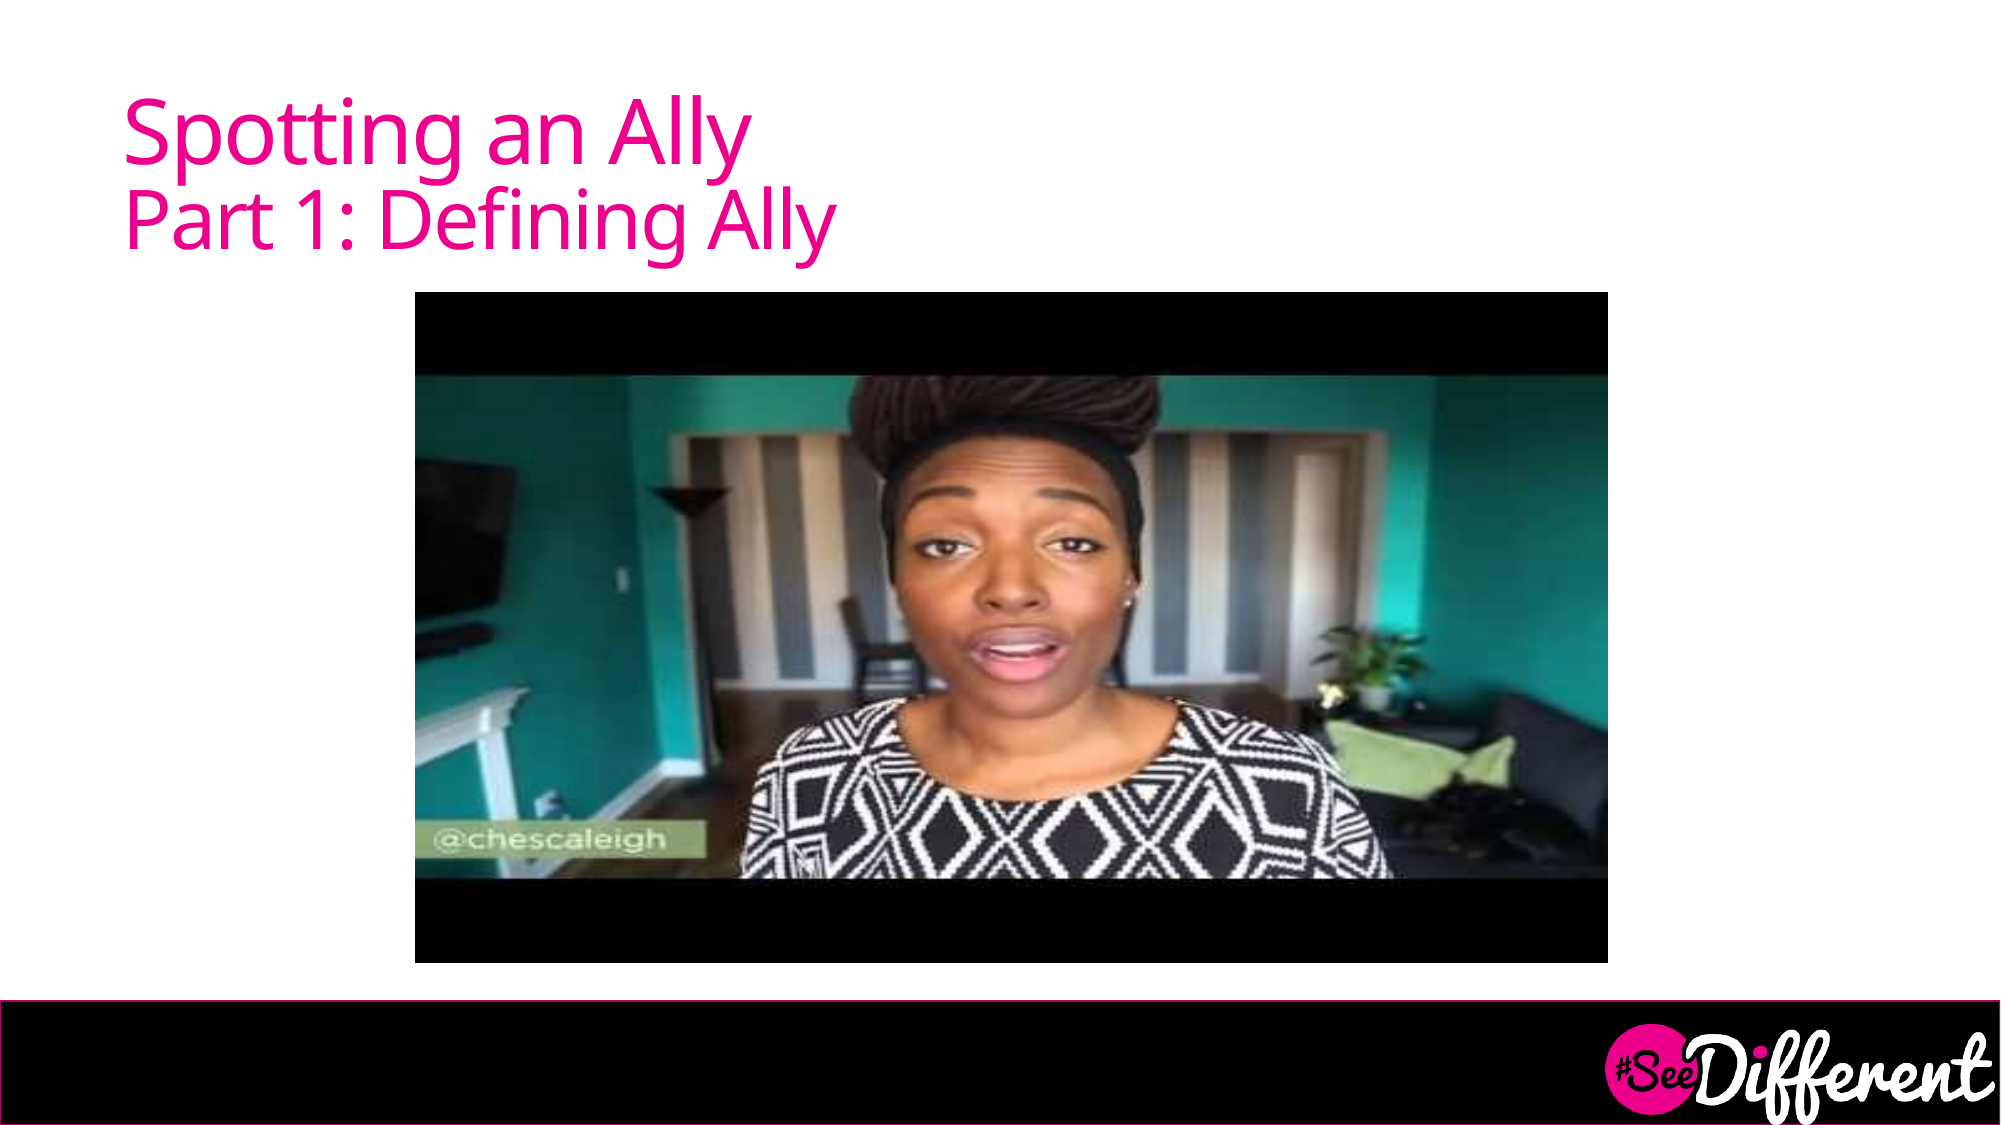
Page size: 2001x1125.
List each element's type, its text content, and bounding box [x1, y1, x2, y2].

picture [1599, 1017, 2000, 1125]
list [414, 291, 1609, 964]
title Spotting an Ally Part 1: Defining Ally [107, 81, 1875, 275]
